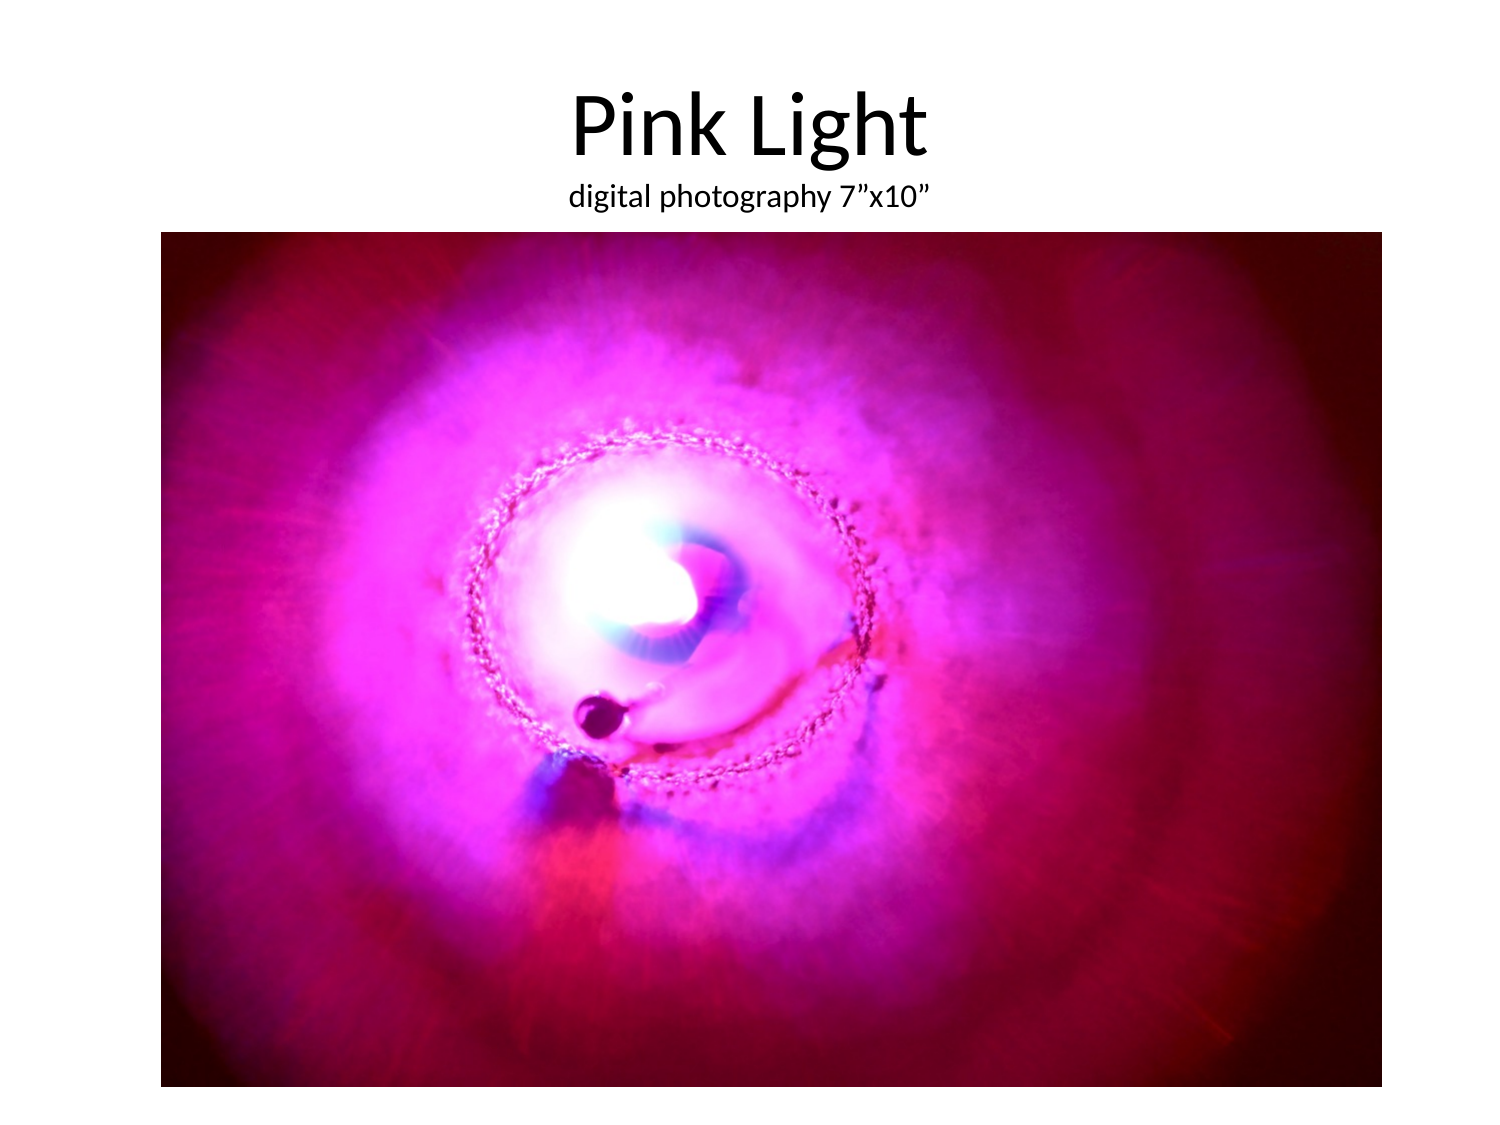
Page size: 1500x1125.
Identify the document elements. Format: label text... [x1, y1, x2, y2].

picture [161, 232, 1382, 1087]
title Pink Light digital photography 7”x10” [75, 45, 1425, 233]
